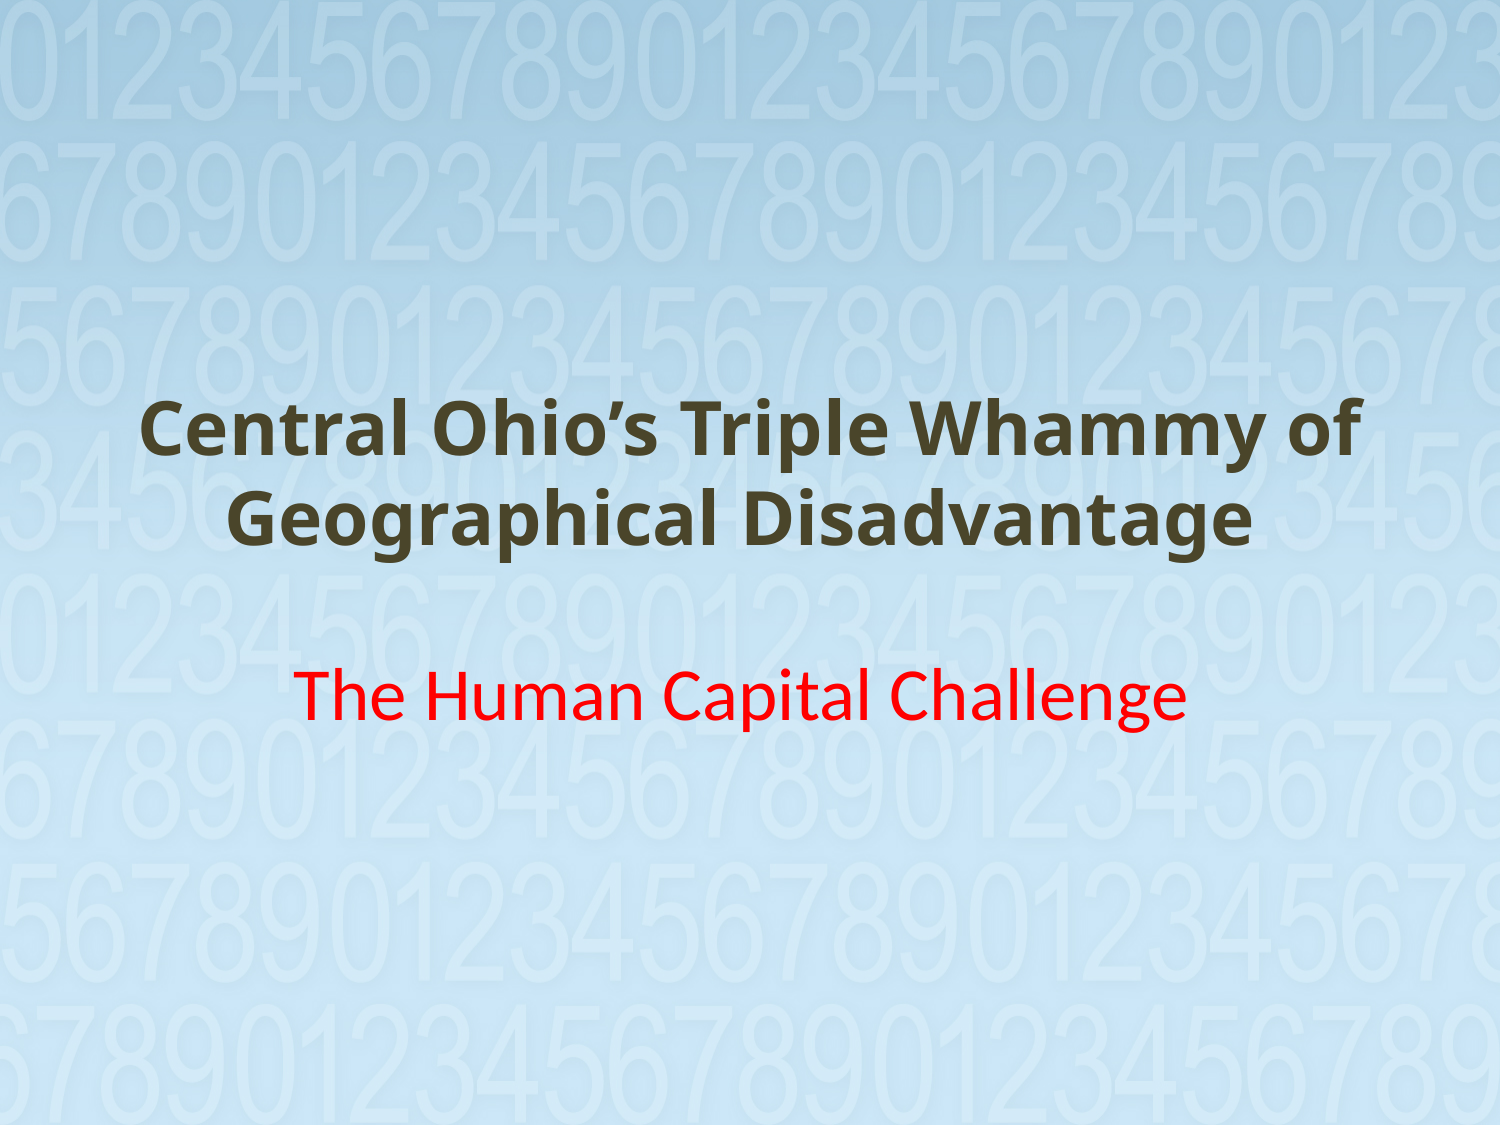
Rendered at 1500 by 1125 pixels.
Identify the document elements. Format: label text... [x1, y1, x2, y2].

title Central Ohio’s Triple Whammy of Geographical Disadvantage [112, 349, 1388, 591]
subtitle The Human Capital Challenge [225, 637, 1275, 925]
picture [0, 0, 1500, 1125]
